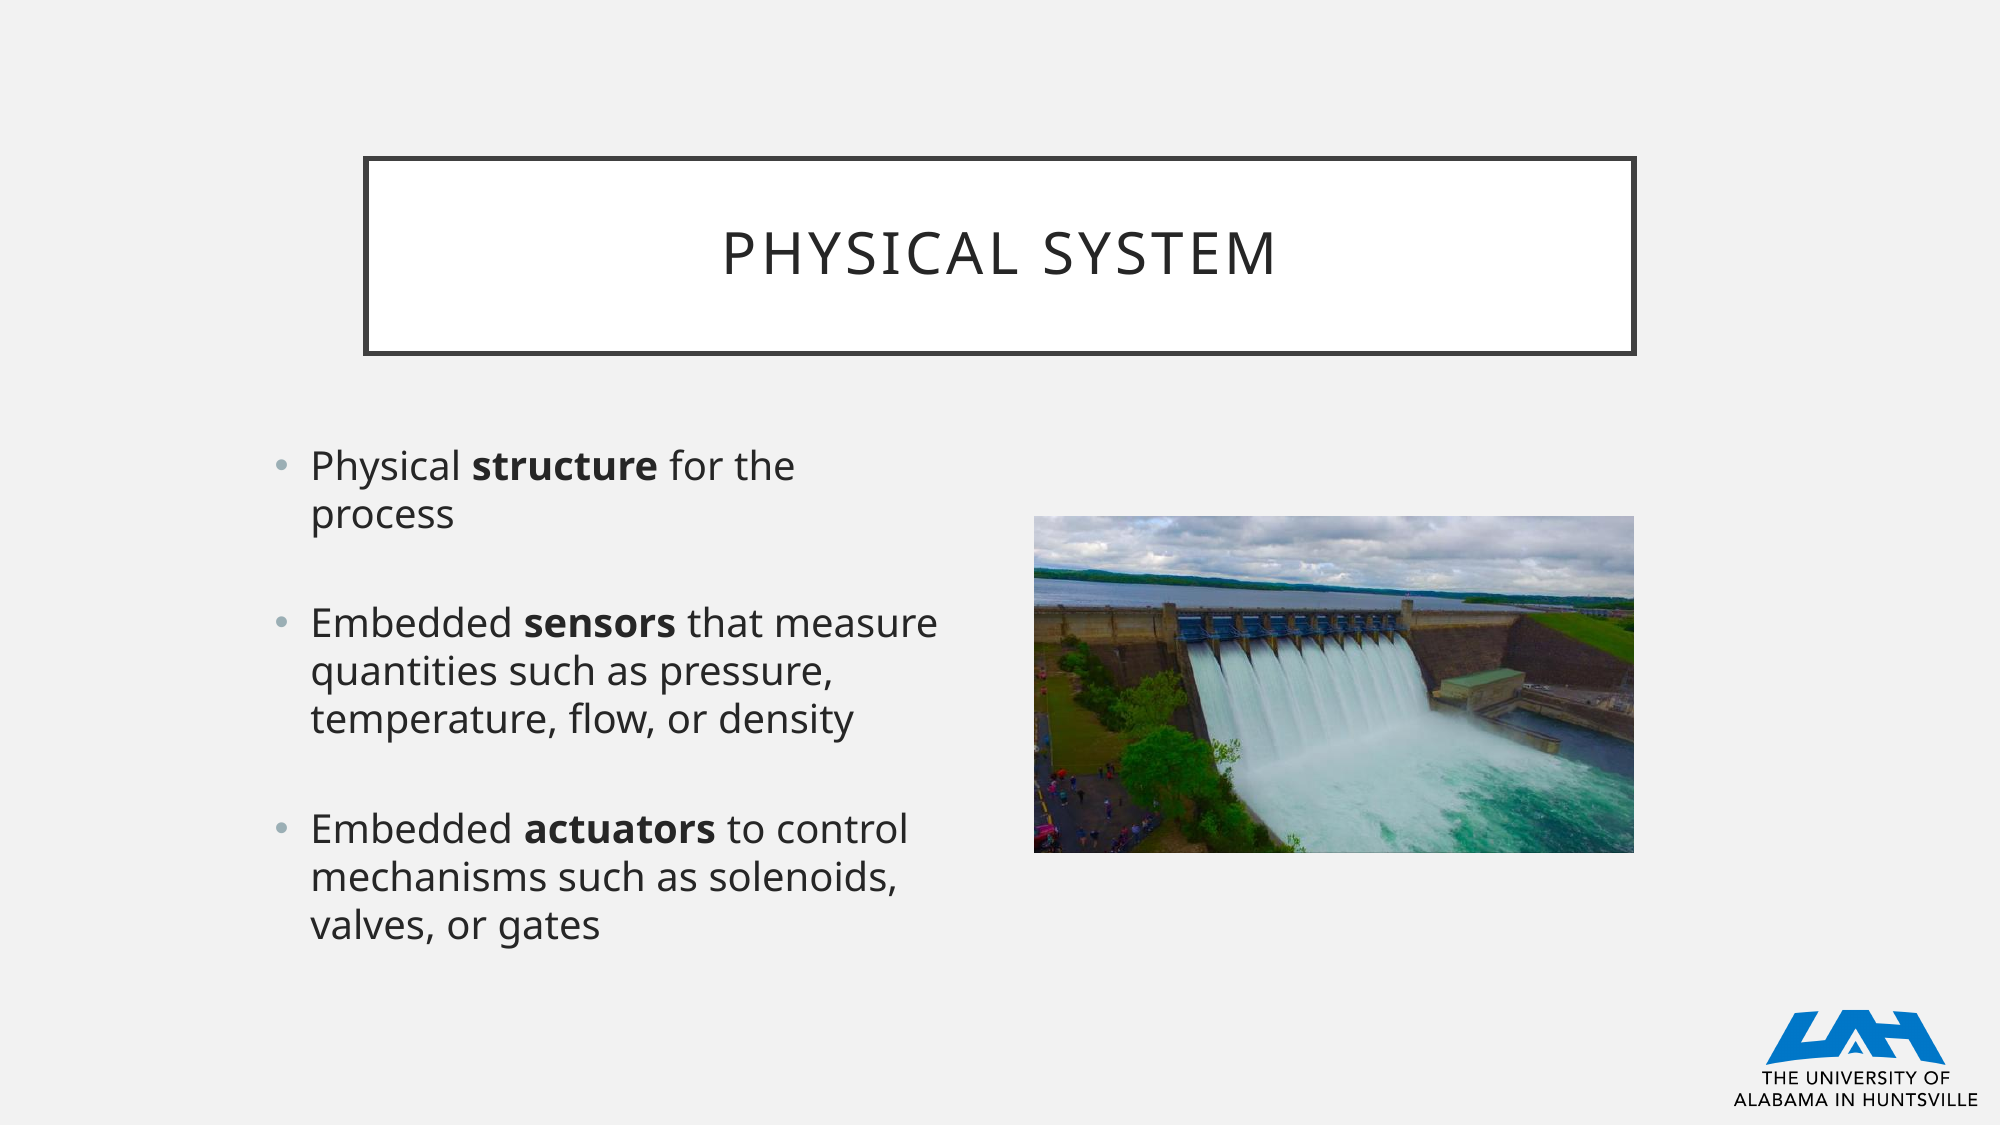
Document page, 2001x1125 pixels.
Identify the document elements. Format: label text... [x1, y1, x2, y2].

title Physical System [363, 156, 1637, 356]
picture [1699, 975, 2000, 1125]
picture [1034, 516, 1634, 853]
list Physical structure for the process Embedded sensors that measure quantities such as pressure, temperature, flow, or density Embedded actuators to control mechanisms such as solenoids, valves, or gates [259, 432, 961, 991]
